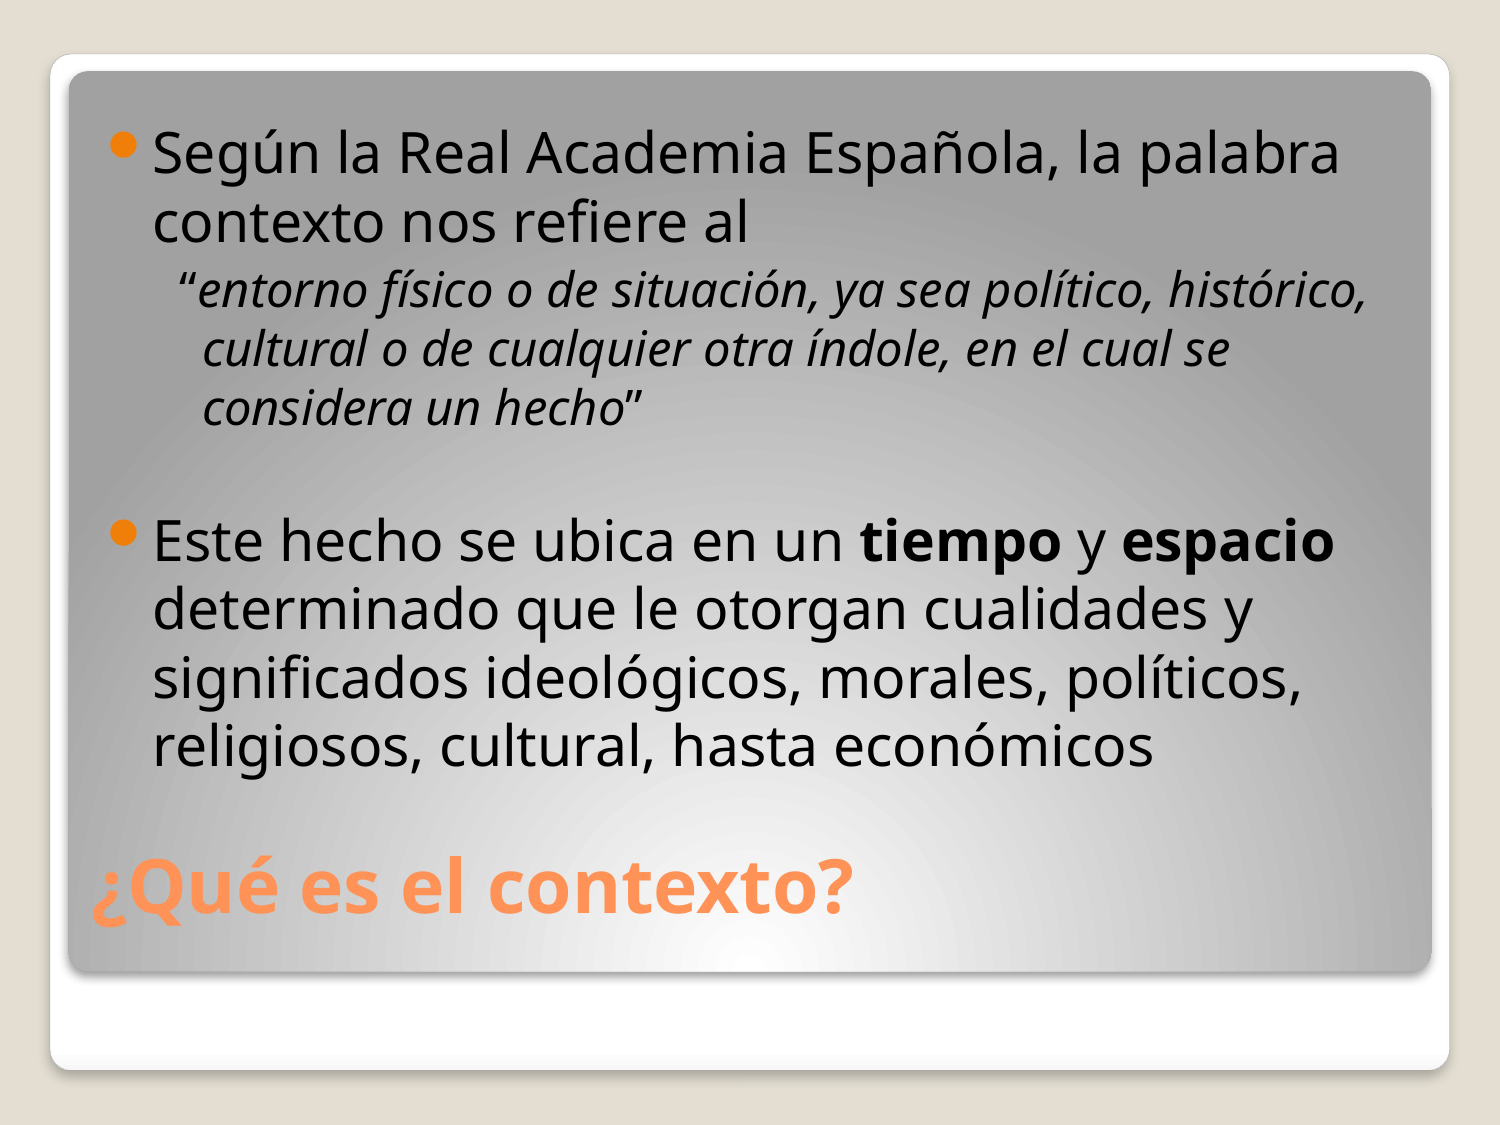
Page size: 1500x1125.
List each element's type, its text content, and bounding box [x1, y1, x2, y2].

title ¿Qué es el contexto? [76, 789, 1420, 936]
list Según la Real Academia Española, la palabra contexto nos refiere al “entorno físico o de situación, ya sea político, histórico, cultural o de cualquier otra índole, en el cual se considera un hecho” Este hecho se ubica en un tiempo y espacio determinado que le otorgan cualidades y significados ideológicos, morales, políticos, religiosos, cultural, hasta económicos [76, 101, 1420, 789]
